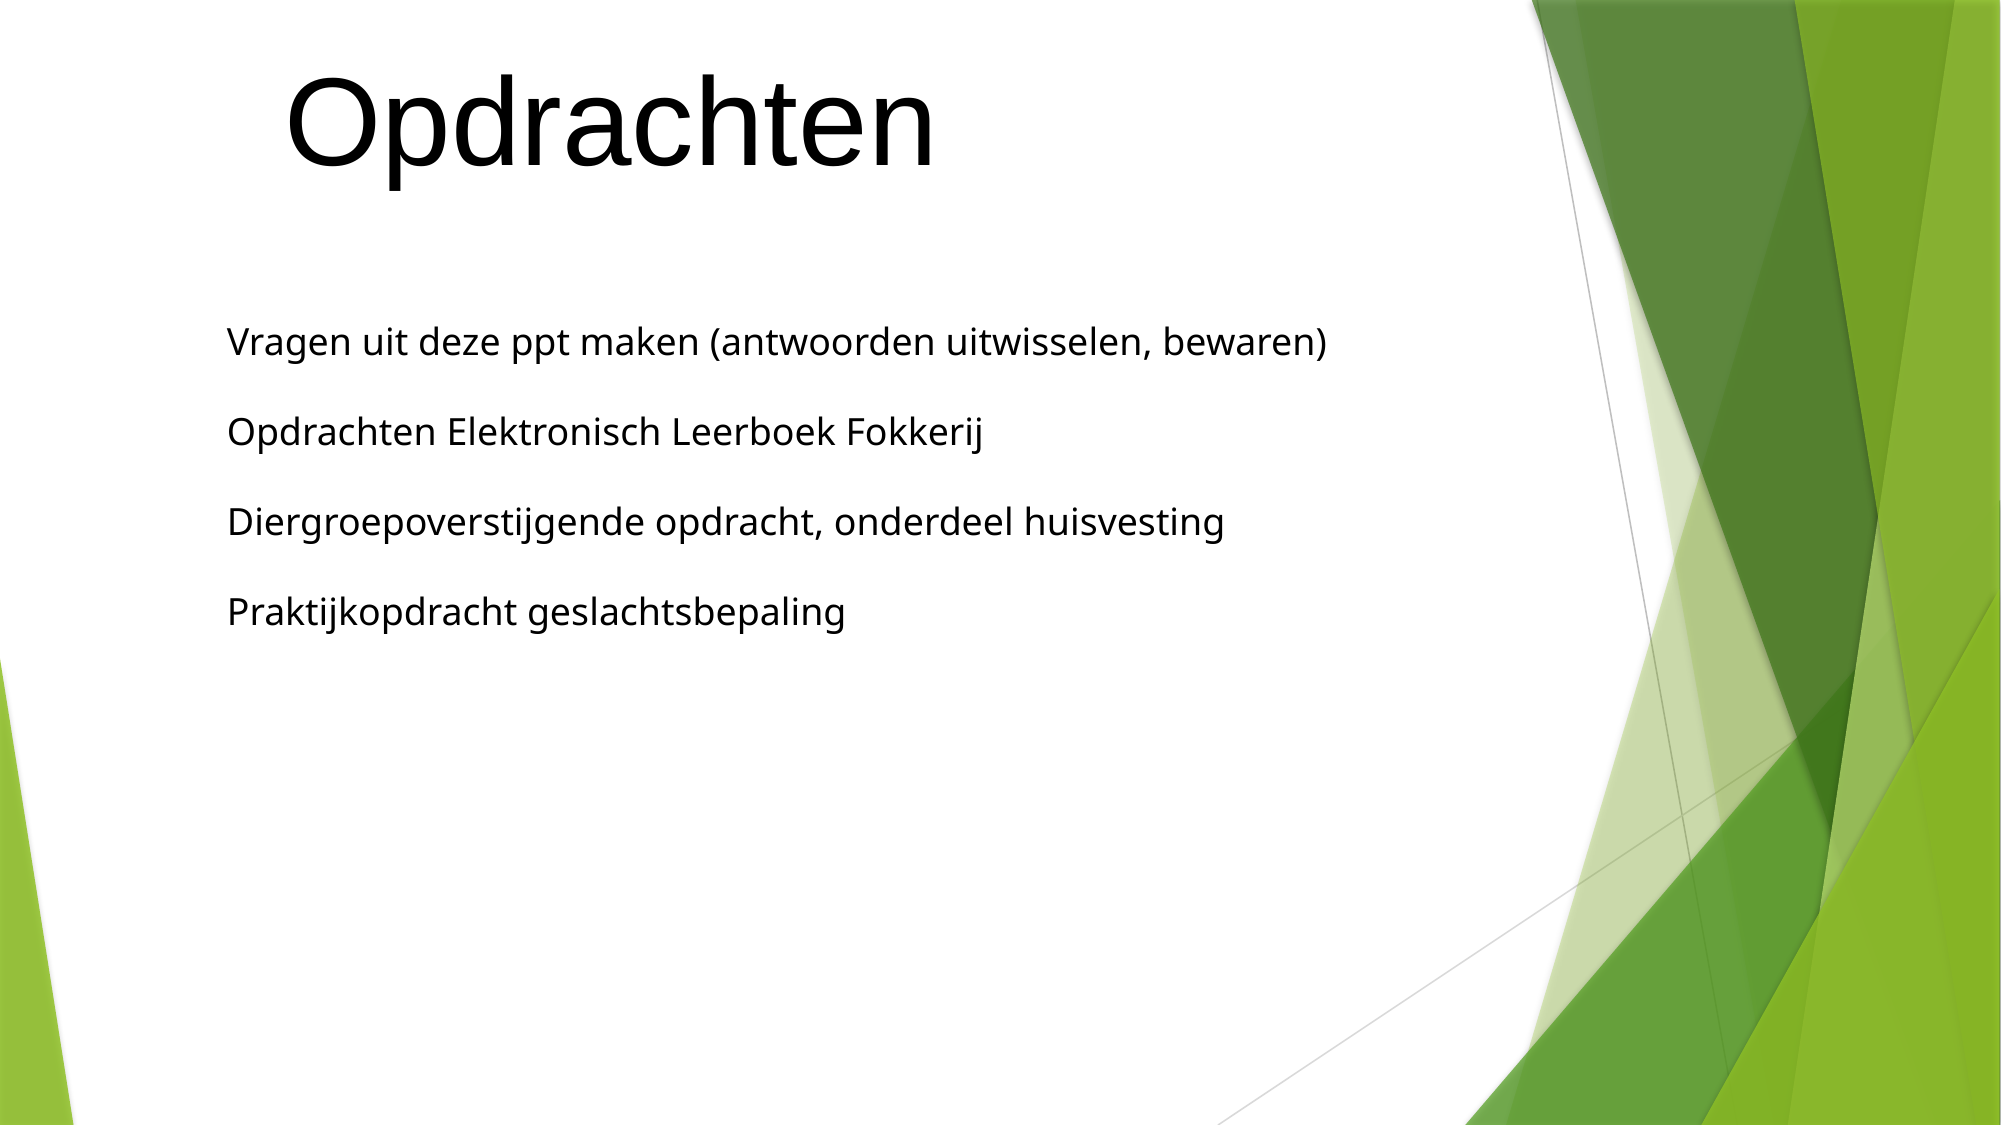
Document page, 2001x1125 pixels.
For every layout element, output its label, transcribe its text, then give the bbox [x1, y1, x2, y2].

text_box Opdrachten [270, 33, 1730, 198]
text_box Vragen uit deze ppt maken (antwoorden uitwisselen, bewaren) Opdrachten Elektronisch Leerboek Fokkerij Diergroepoverstijgende opdracht, onderdeel huisvesting Praktijkopdracht geslachtsbepaling [212, 310, 1460, 776]
